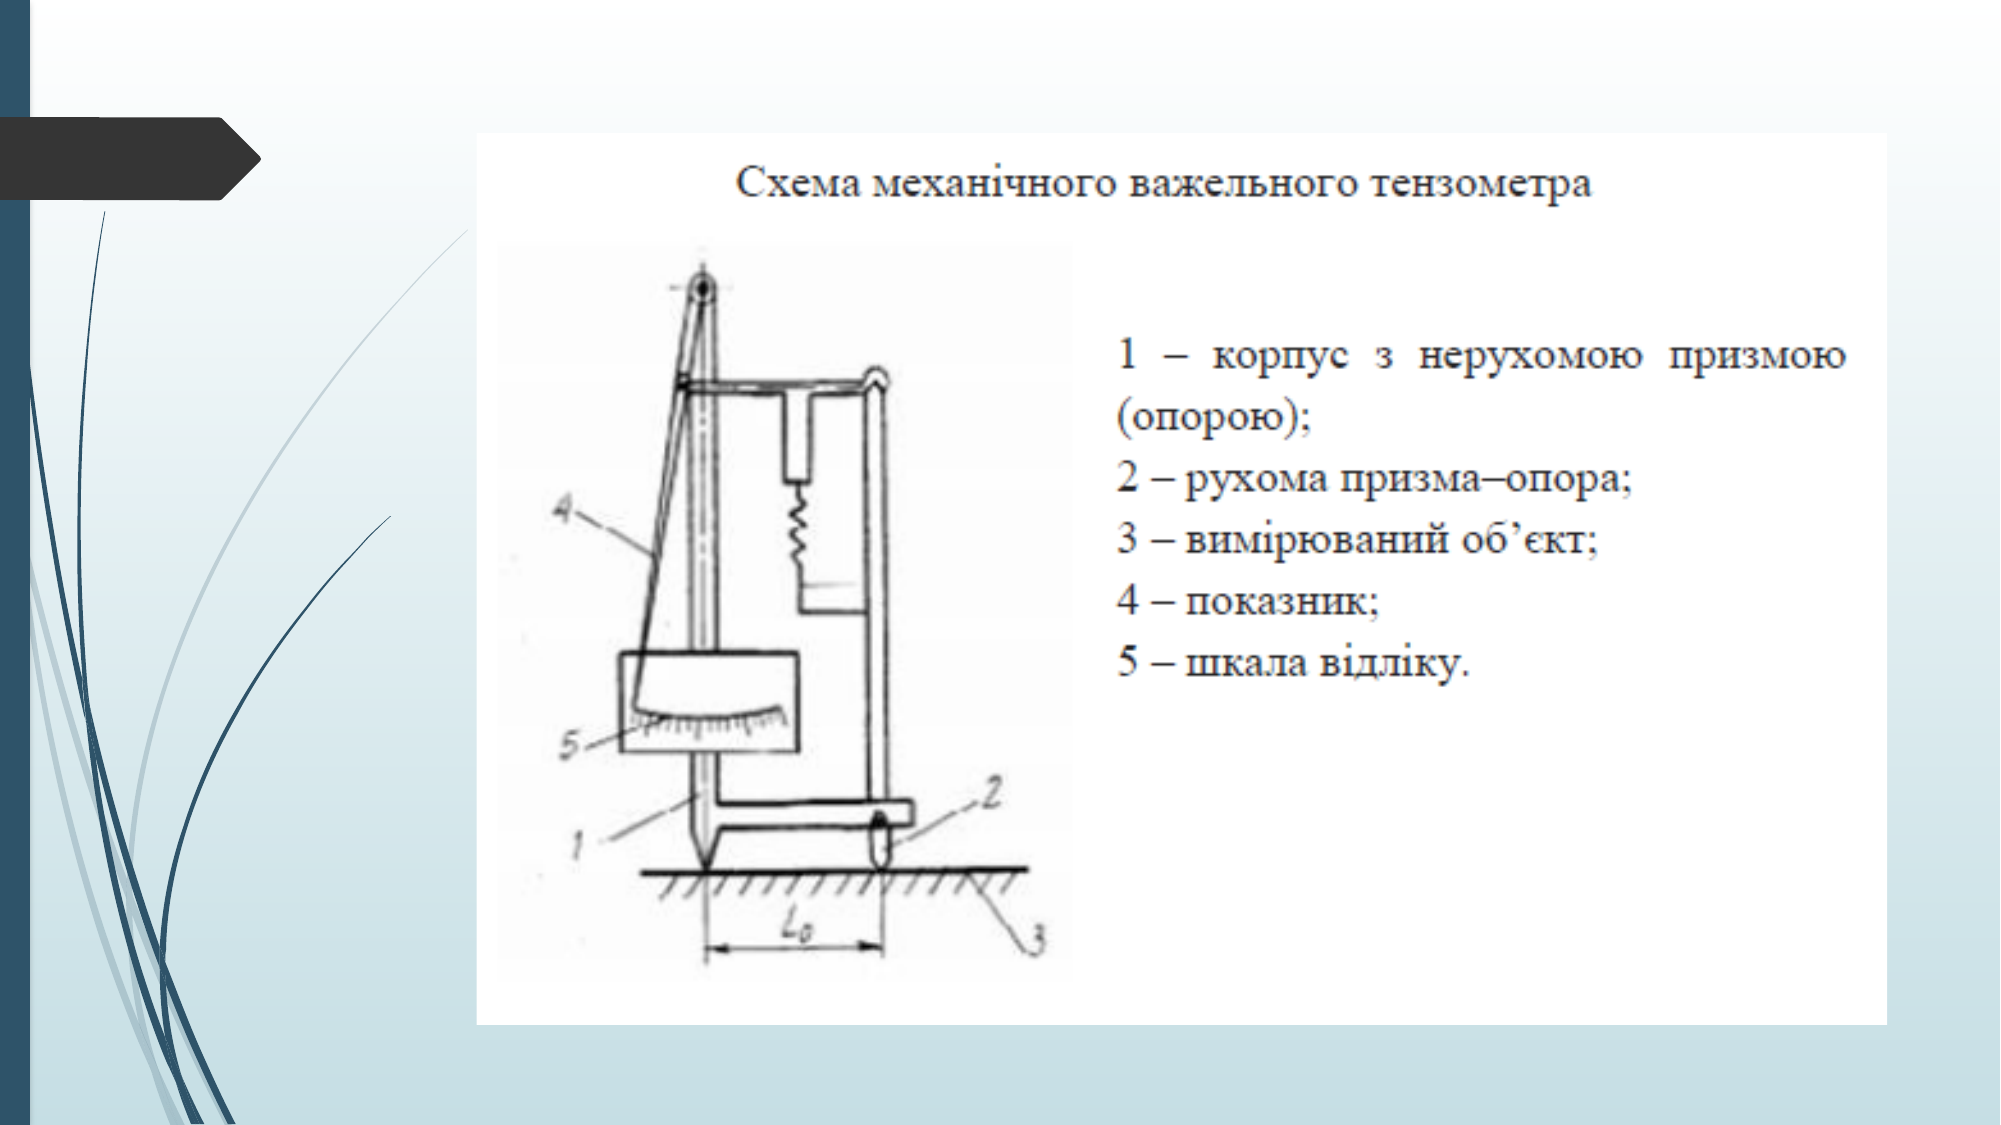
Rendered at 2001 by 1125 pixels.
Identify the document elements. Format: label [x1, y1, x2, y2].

list [476, 132, 1888, 1026]
